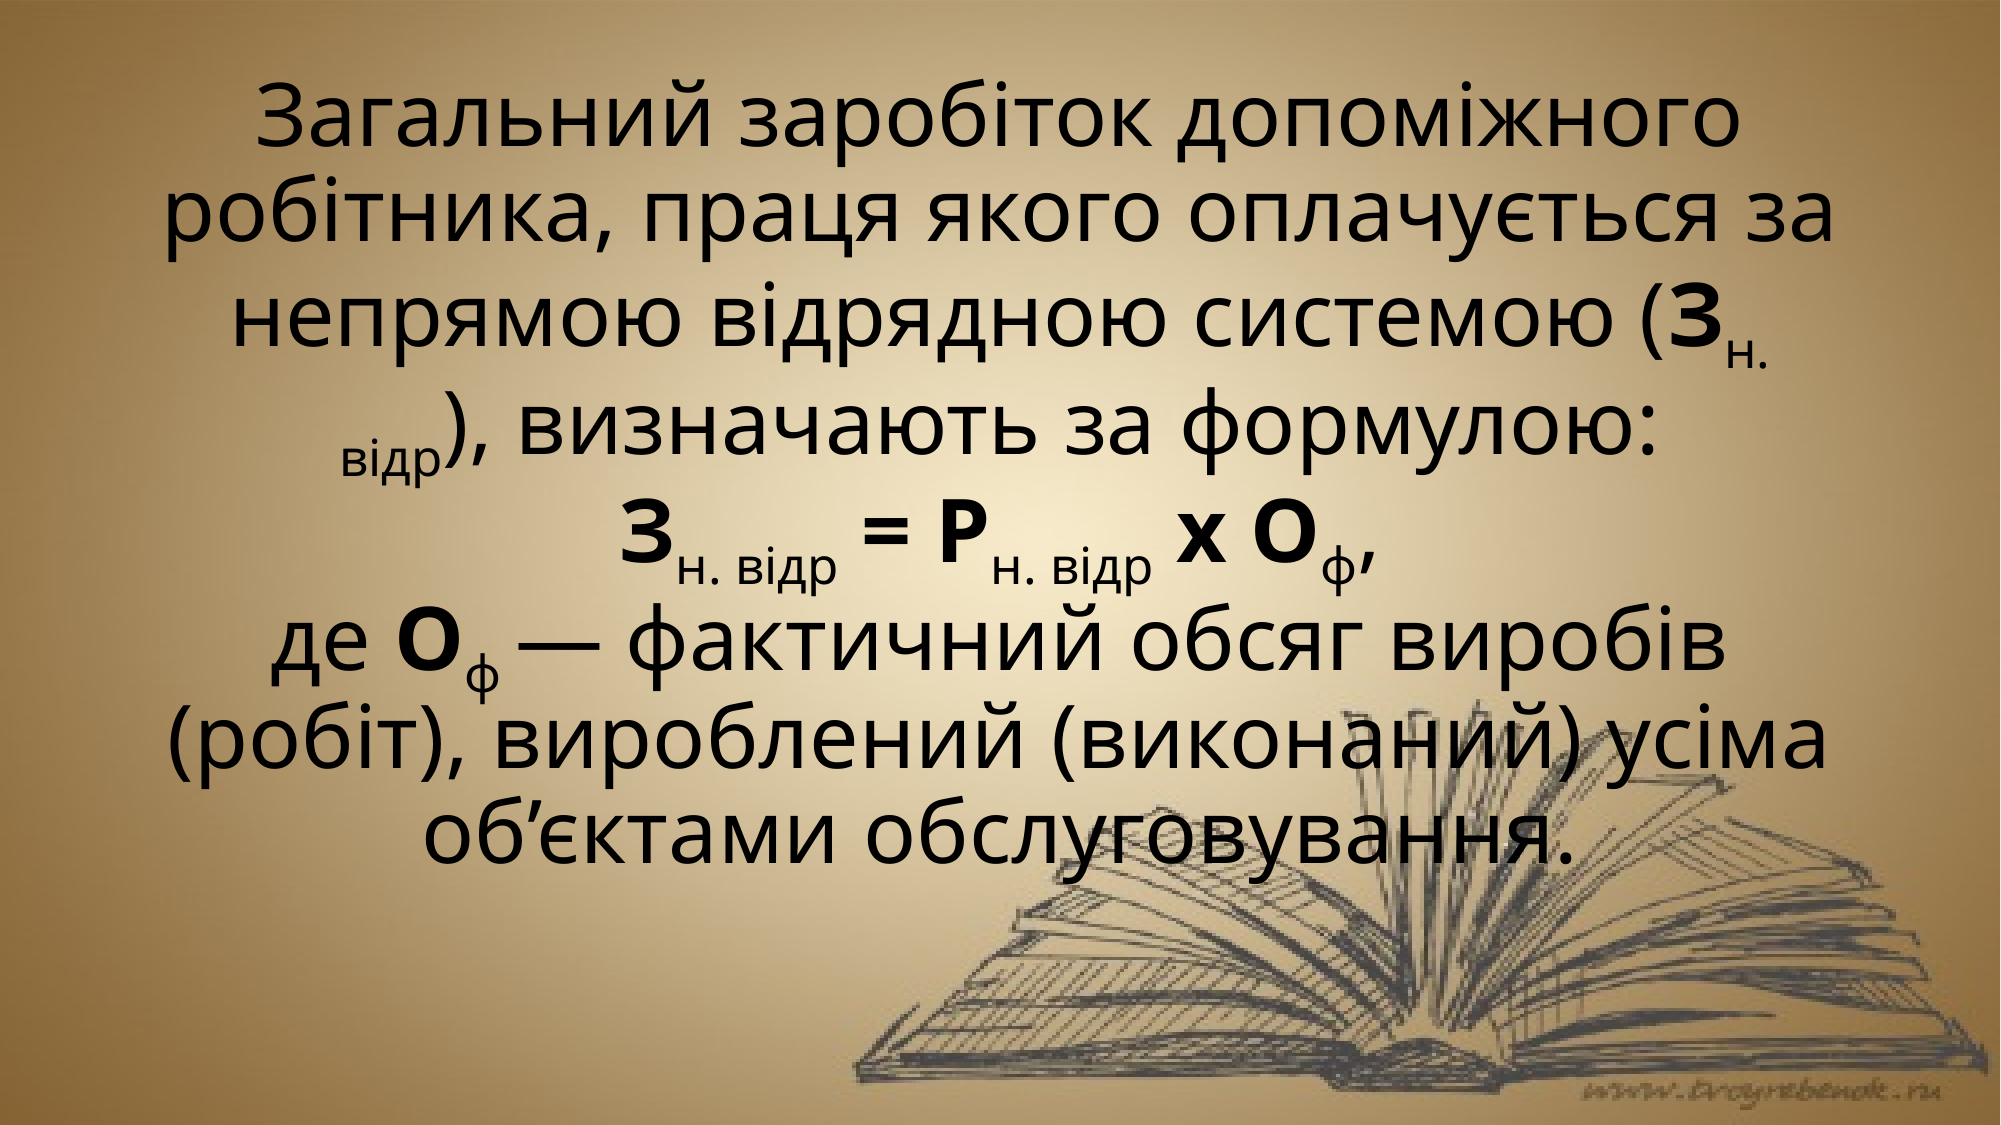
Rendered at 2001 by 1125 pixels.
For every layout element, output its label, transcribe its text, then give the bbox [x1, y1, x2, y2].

picture [0, 0, 2001, 1125]
title Загальний заробіток допоміжного робітника, праця якого оплачується за непрямою відрядною системою (Зн. відр), визначають за формулою: Зн. відр = Рн. відр х Оф, де Оф — фактичний обсяг виробів (робіт), вироблений (виконаний) усіма об’єктами обслуговування. [137, 59, 1863, 999]
